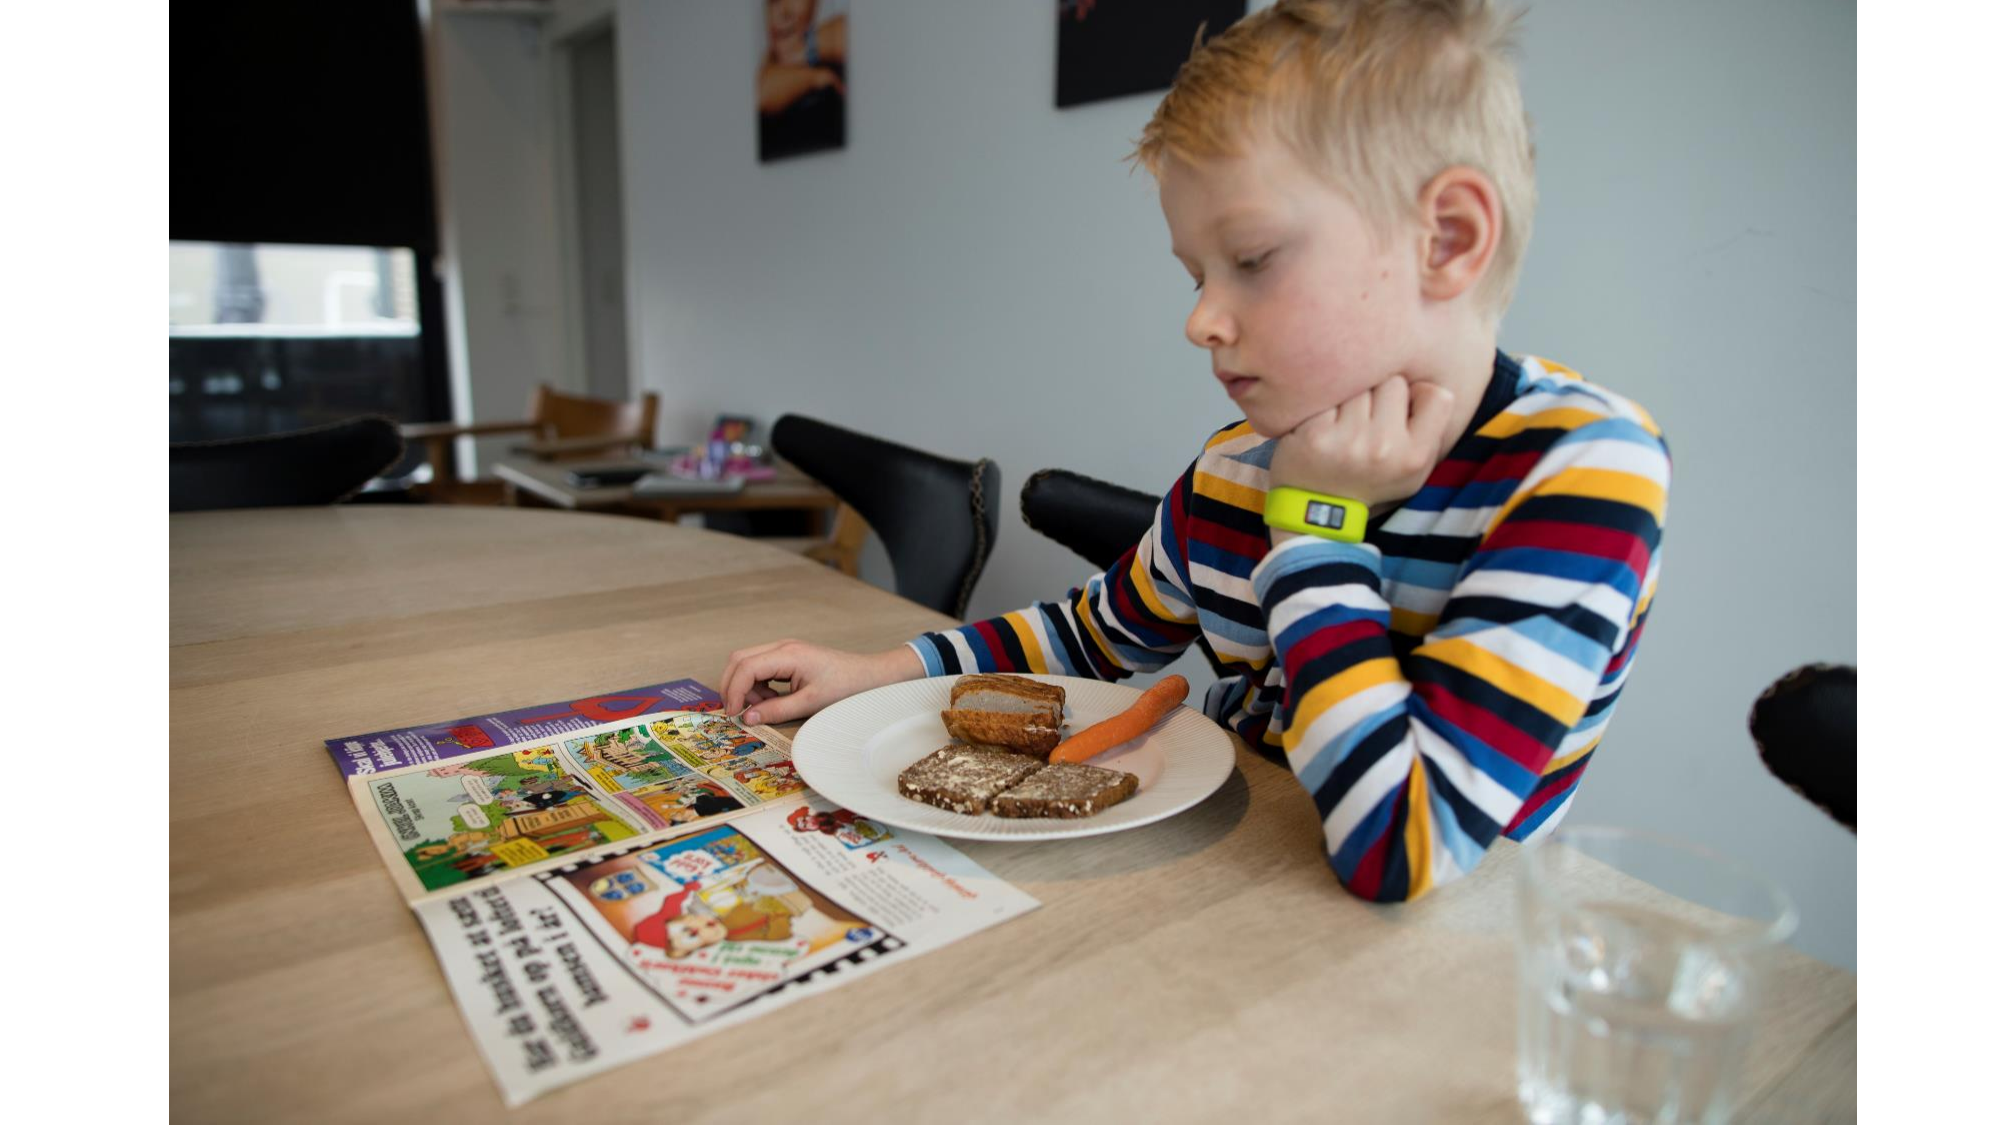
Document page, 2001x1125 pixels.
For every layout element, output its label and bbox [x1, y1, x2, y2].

picture [169, 0, 1857, 1125]
